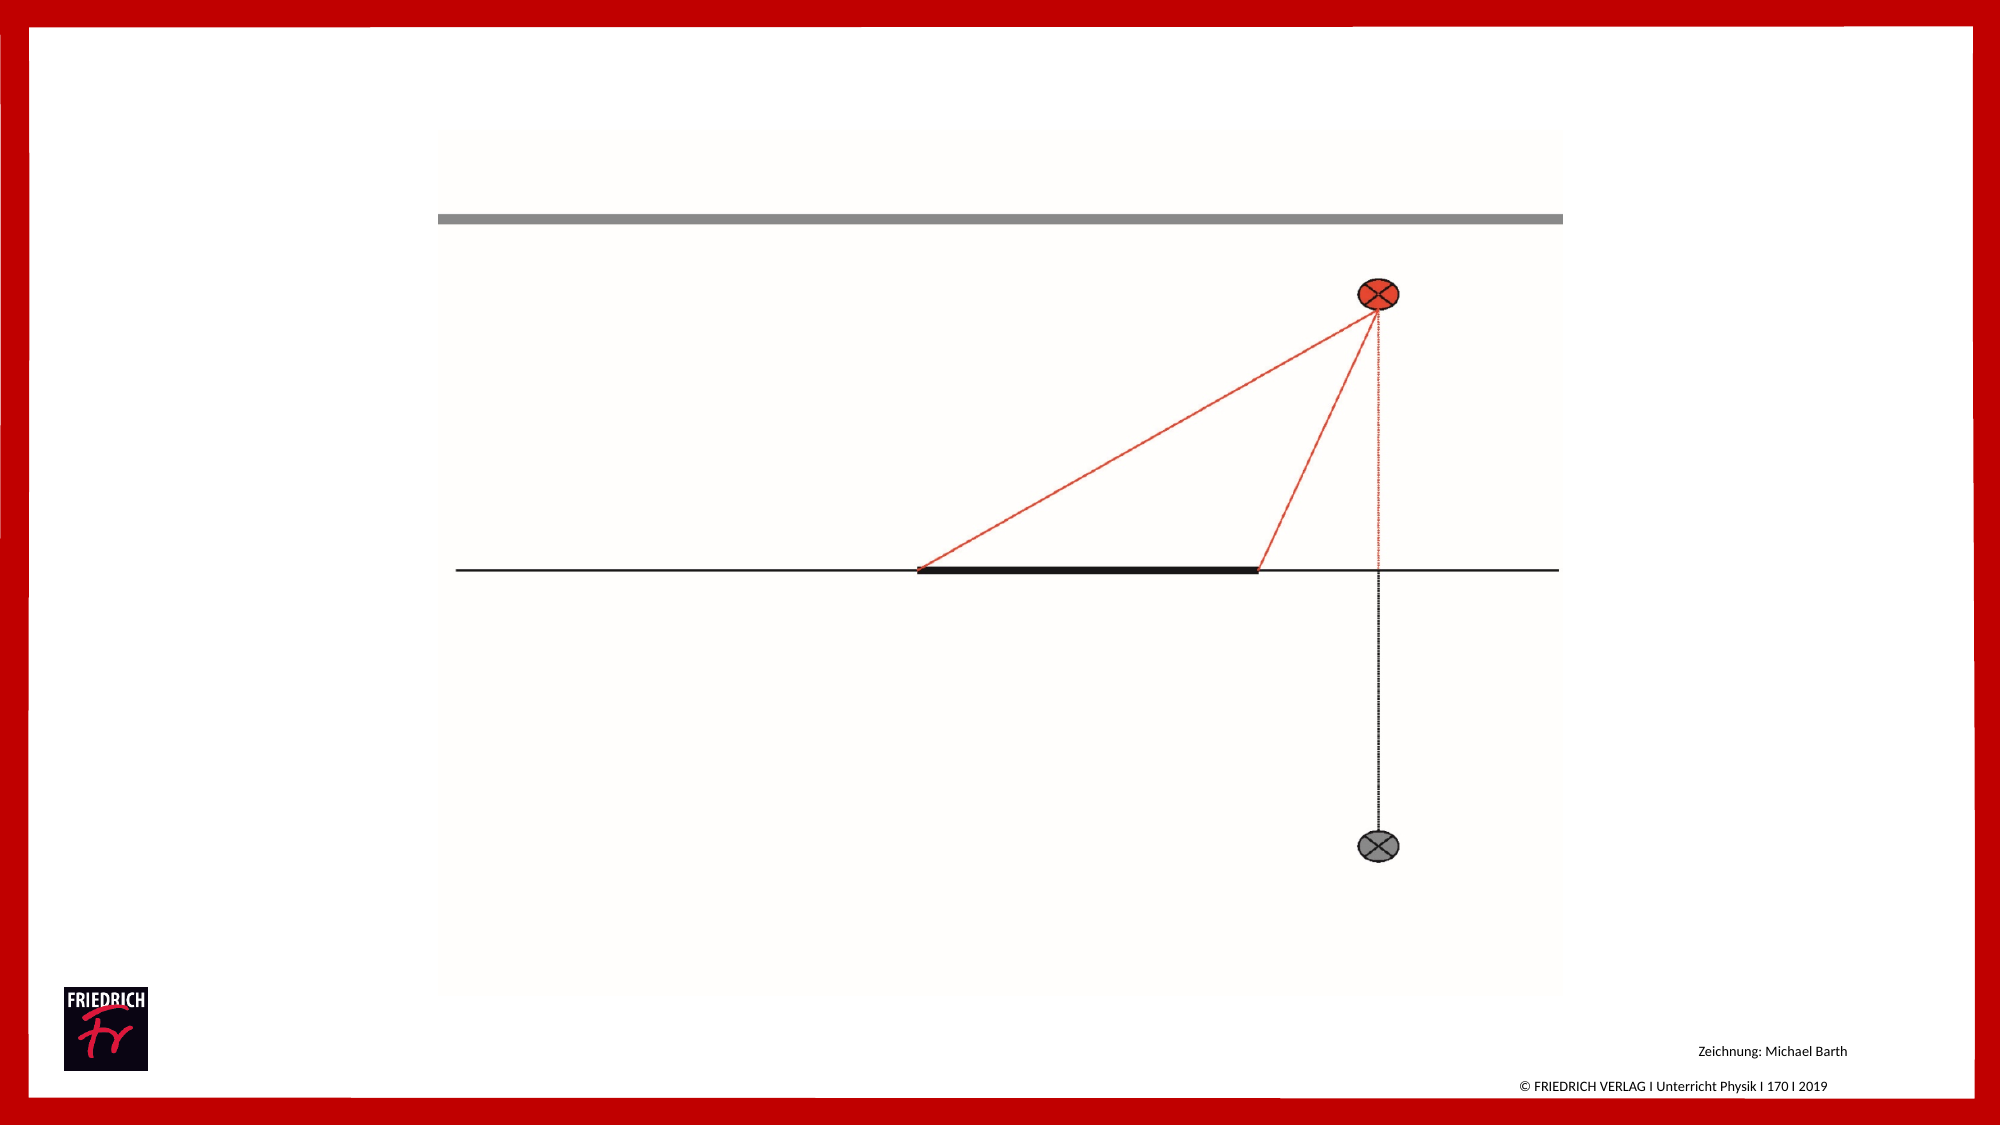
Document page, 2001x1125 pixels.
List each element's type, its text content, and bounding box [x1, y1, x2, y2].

text_box [12, 11, 566, 1114]
text_box Zeichnung: Michael Barth [1683, 1031, 1890, 1077]
picture [438, 0, 1563, 1125]
text_box [1433, 11, 1991, 1114]
picture [64, 987, 148, 1071]
text_box © FRIEDRICH VERLAG I Unterricht Physik I 170 I 2019 [1504, 1036, 1980, 1112]
